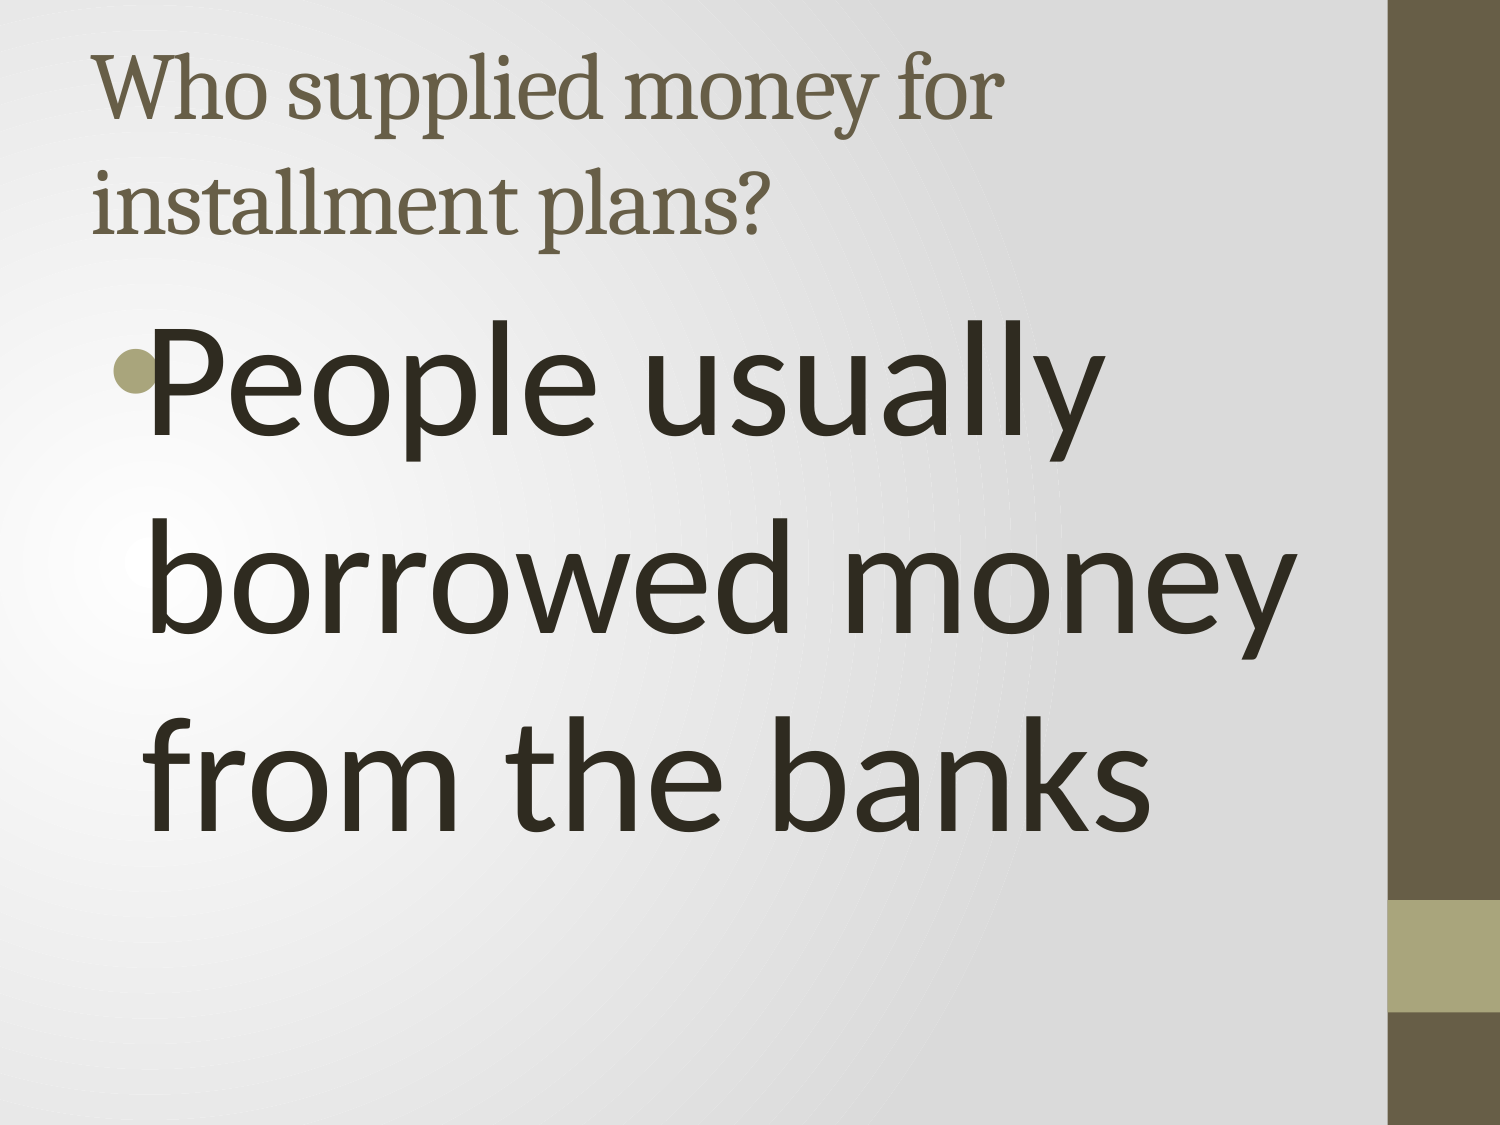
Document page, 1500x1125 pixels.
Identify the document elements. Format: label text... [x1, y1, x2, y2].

title Who supplied money for installment plans? [75, 45, 1325, 233]
list People usually borrowed money from the banks [75, 262, 1325, 1050]
